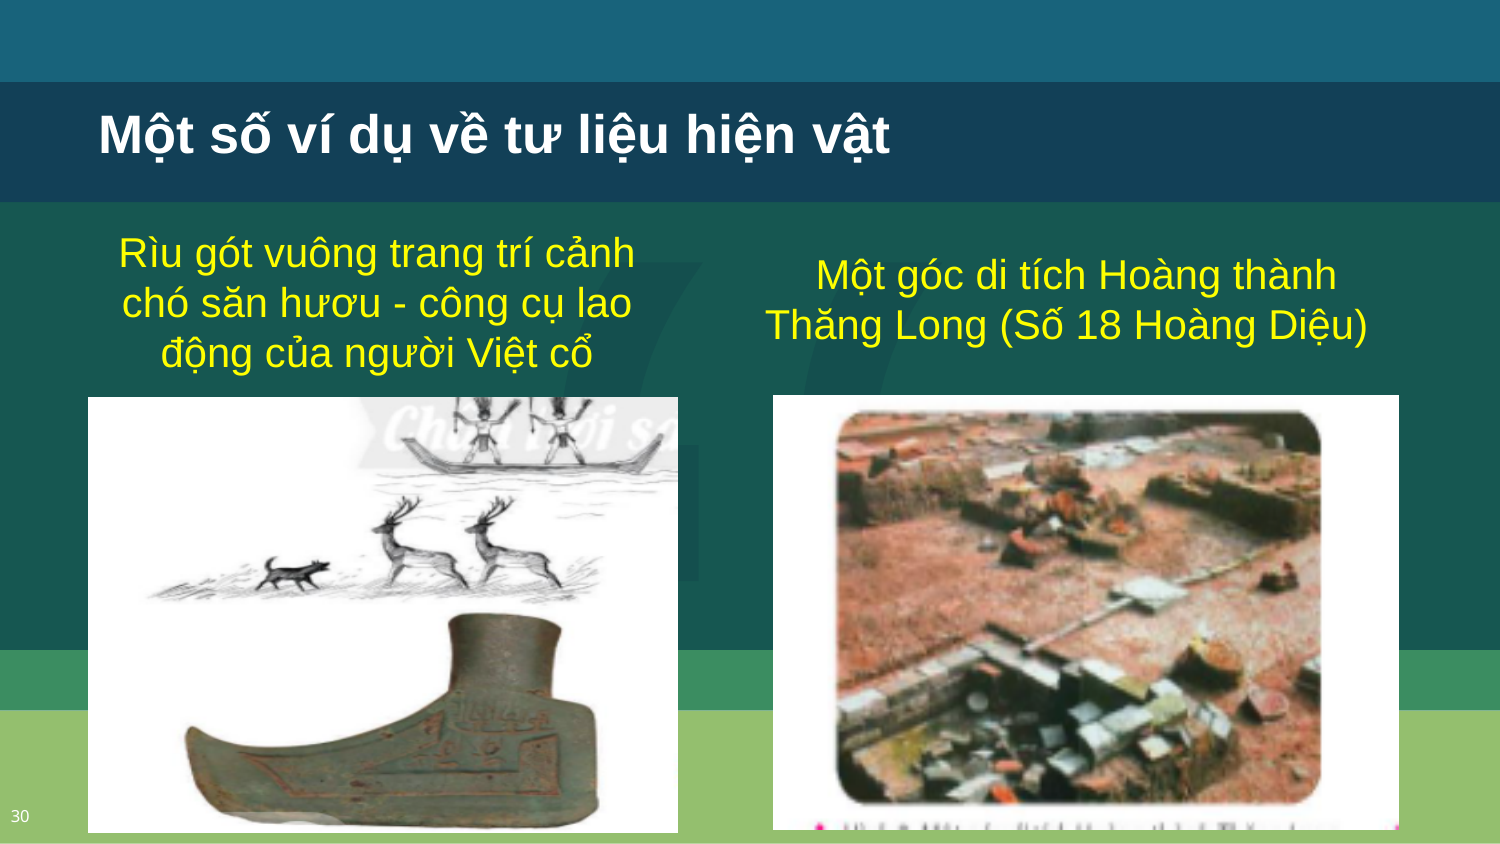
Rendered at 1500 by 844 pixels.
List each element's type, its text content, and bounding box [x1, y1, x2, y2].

slide_number 30 [0, 790, 49, 844]
picture [773, 395, 1400, 830]
text_box Rìu gót vuông trang trí cảnh chó săn hươu - công cụ lao động của người Việt cổ [48, 181, 689, 421]
list Một số ví dụ về tư liệu hiện vật [0, 82, 982, 182]
picture [88, 396, 678, 834]
text_box Một góc di tích Hoàng thành Thăng Long (Số 18 Hoàng Diệu) [746, 240, 1399, 398]
